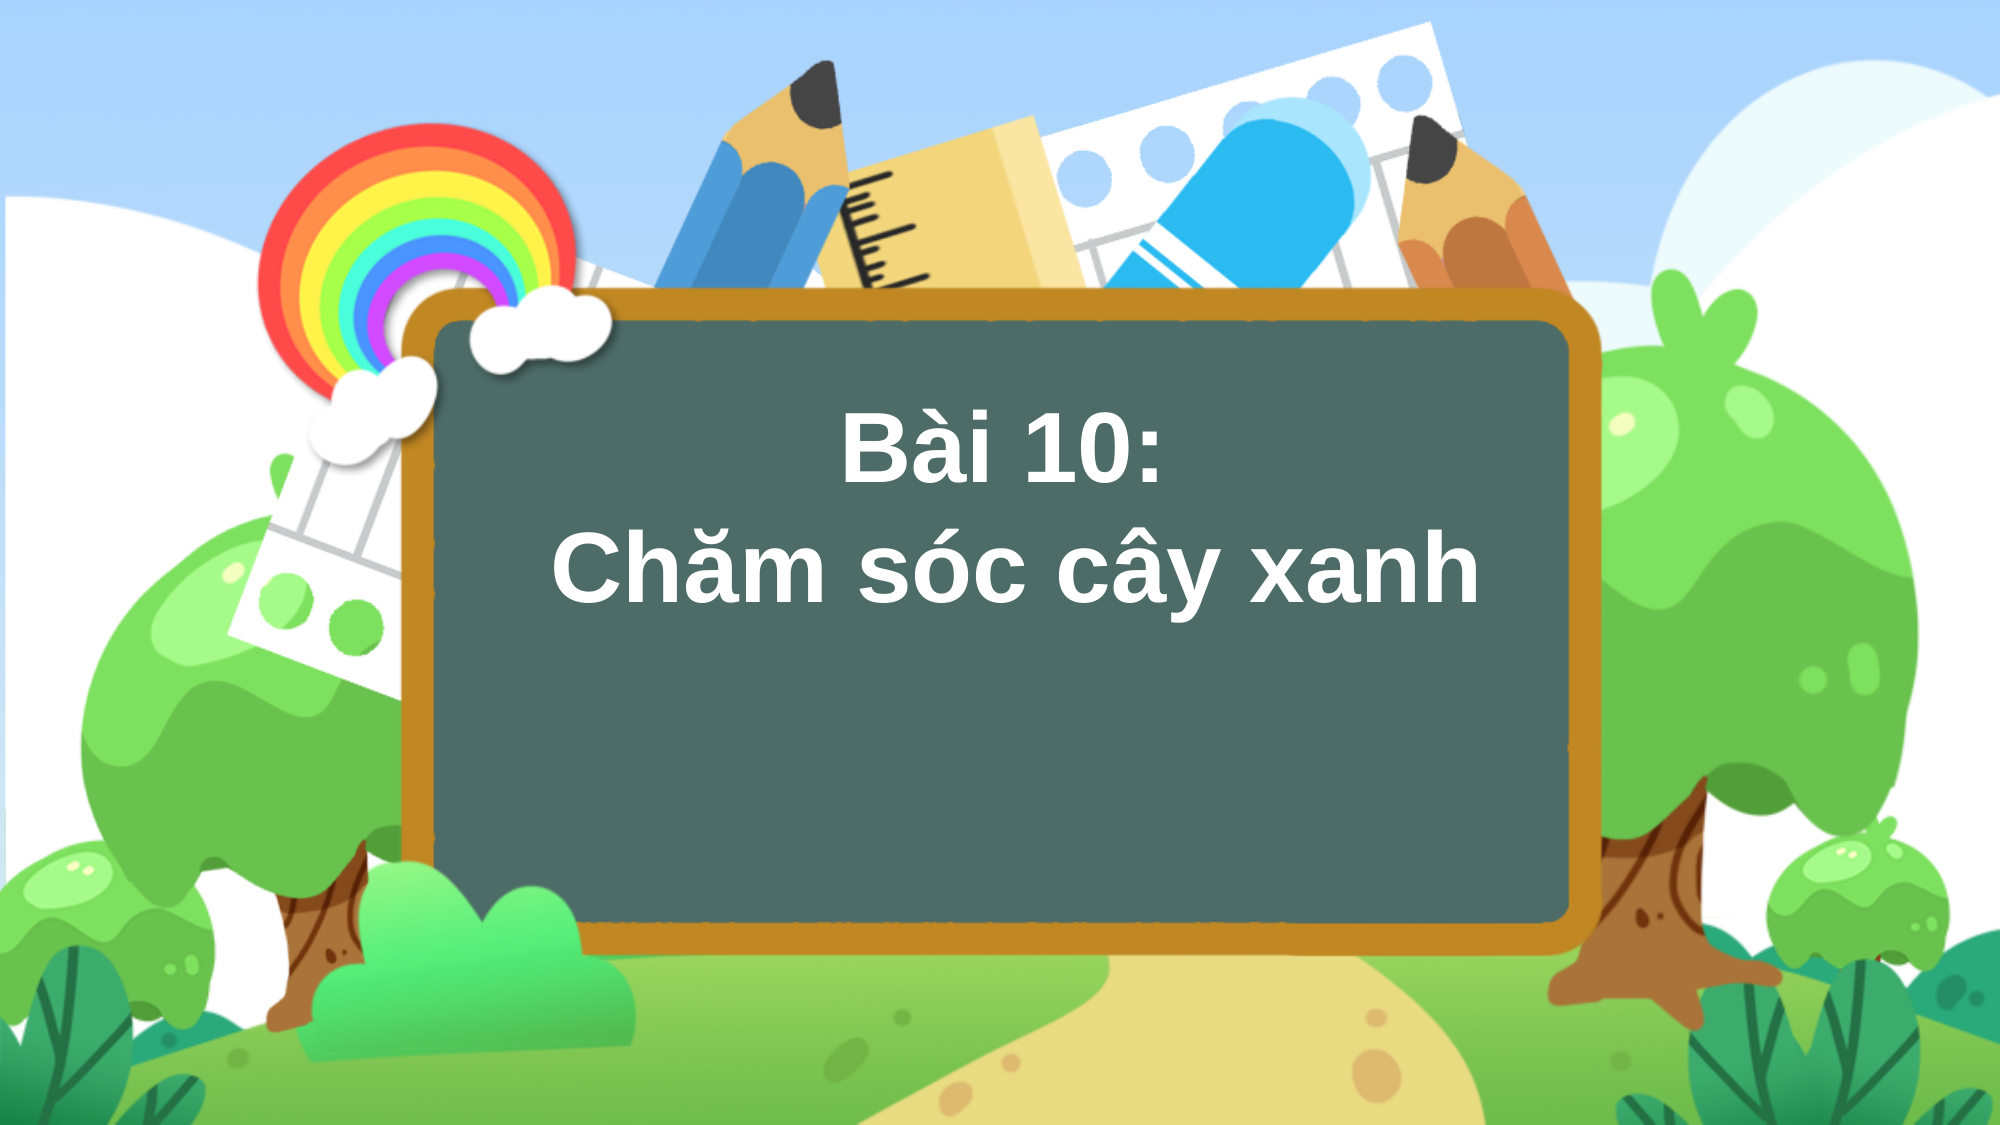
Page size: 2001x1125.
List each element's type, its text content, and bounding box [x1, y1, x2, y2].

text_box Bài 10: Chăm sóc cây xanh [508, 374, 1499, 630]
picture [0, 0, 2001, 1125]
